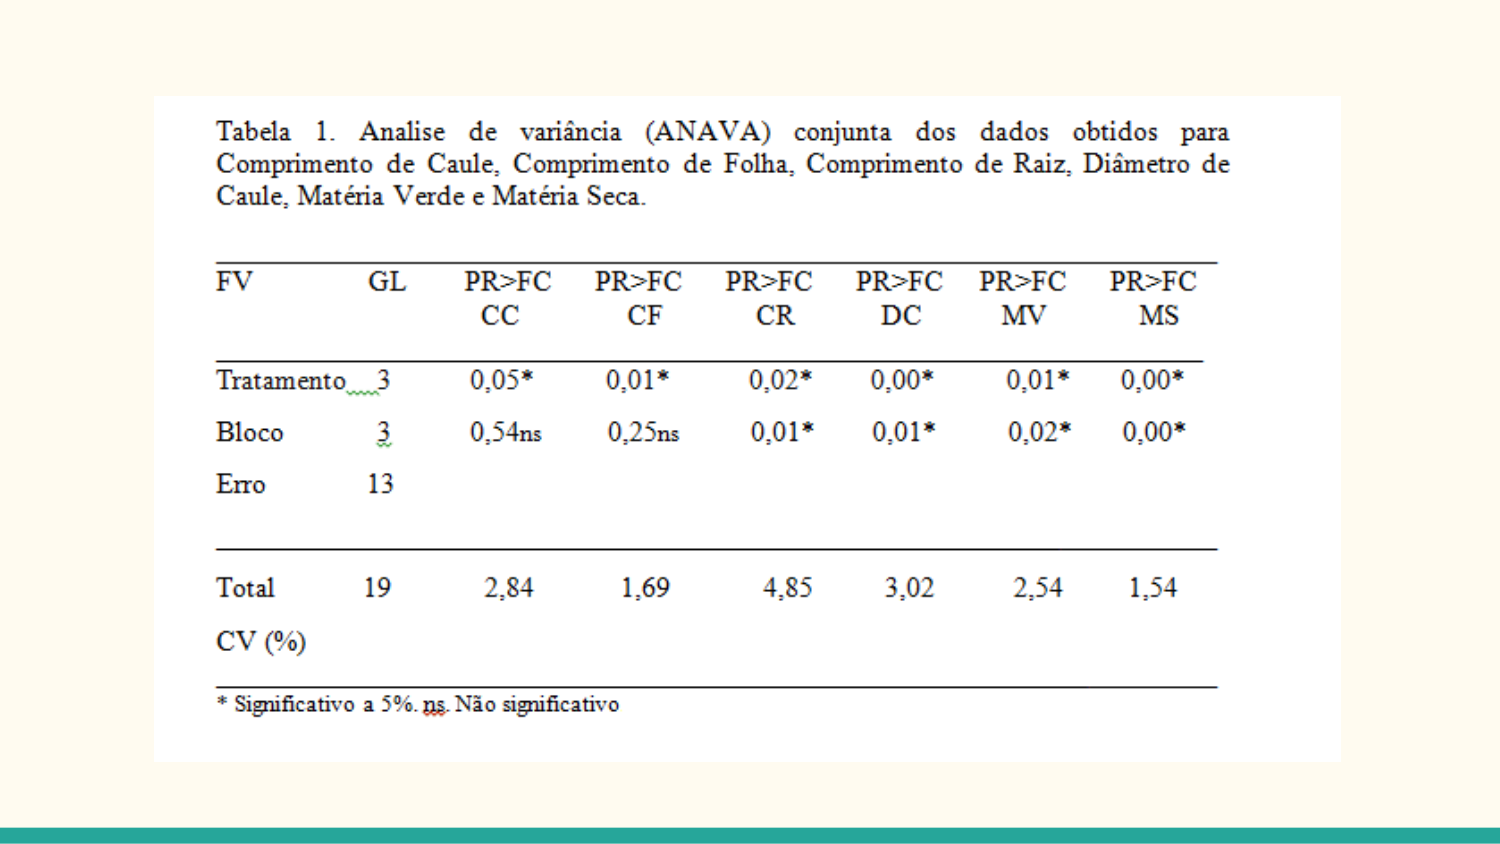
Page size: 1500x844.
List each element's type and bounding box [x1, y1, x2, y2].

picture [154, 96, 1341, 762]
